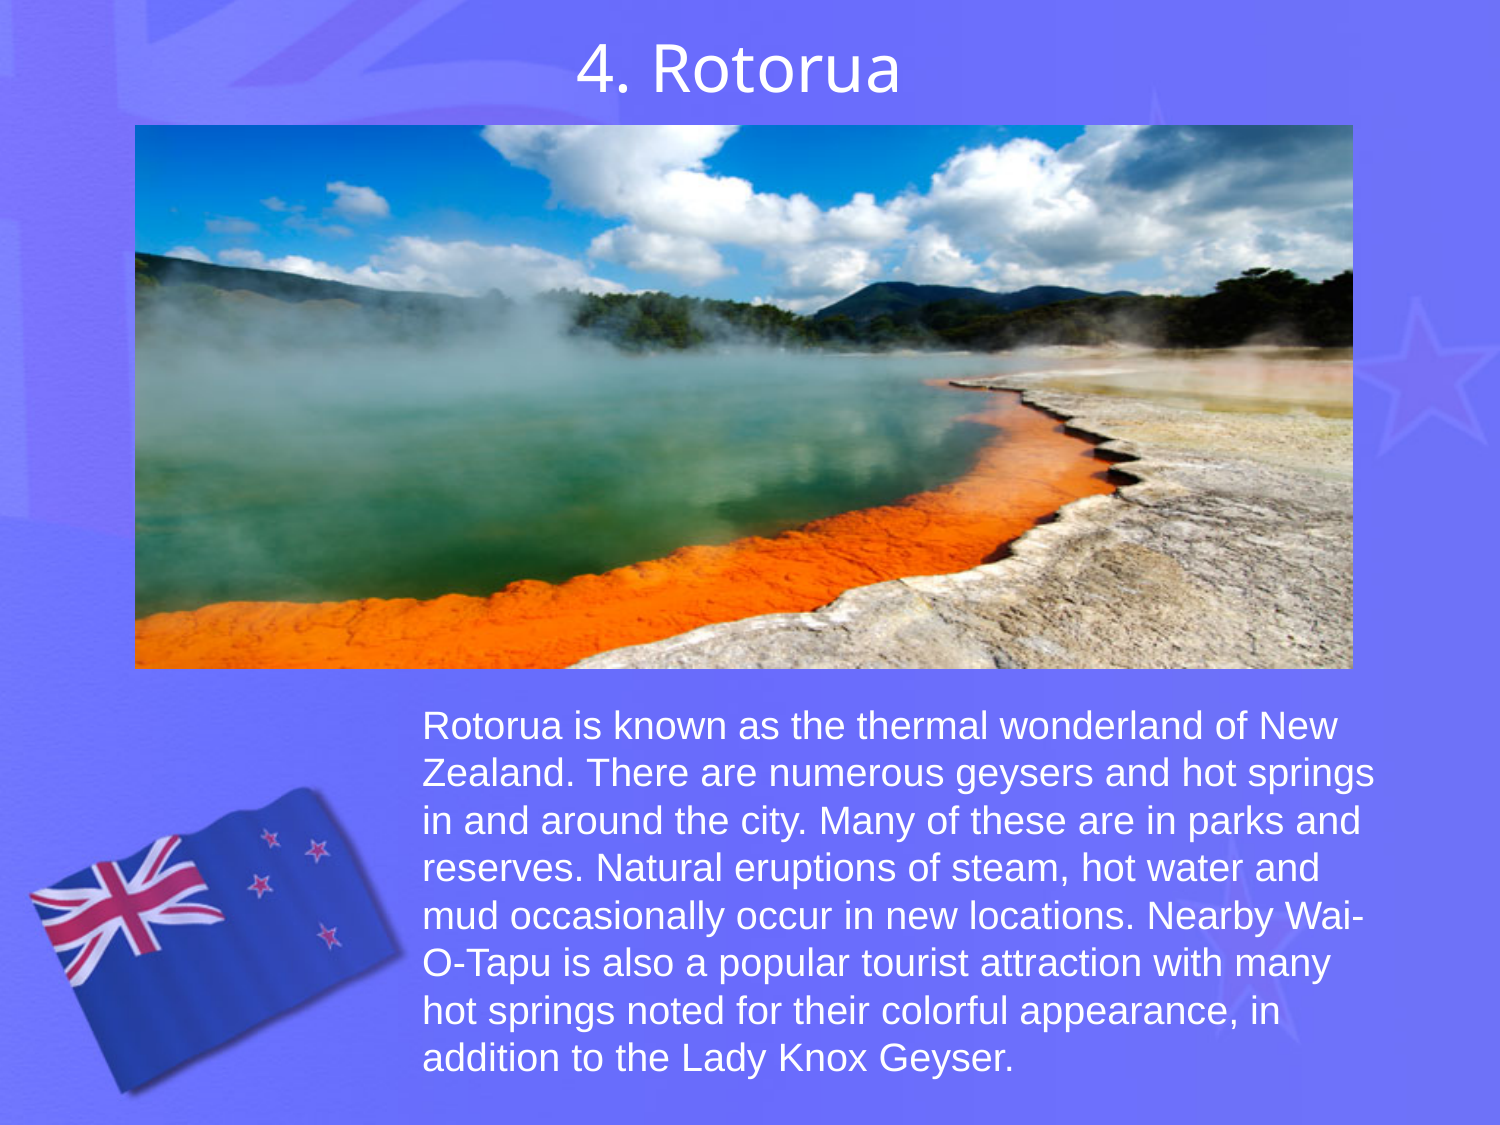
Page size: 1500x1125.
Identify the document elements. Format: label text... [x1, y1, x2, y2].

picture [0, 0, 1500, 1125]
title 4. Rotorua [0, 0, 1480, 114]
text_box Rotorua is known as the thermal wonderland of New Zealand. There are numerous geysers and hot springs in and around the city. Many of these are in parks and reserves. Natural eruptions of steam, hot water and mud occasionally occur in new locations. Nearby Wai-O-Tapu is also a popular tourist attraction with many hot springs noted for their colorful appearance, in addition to the Lady Knox Geyser. [407, 692, 1400, 1087]
